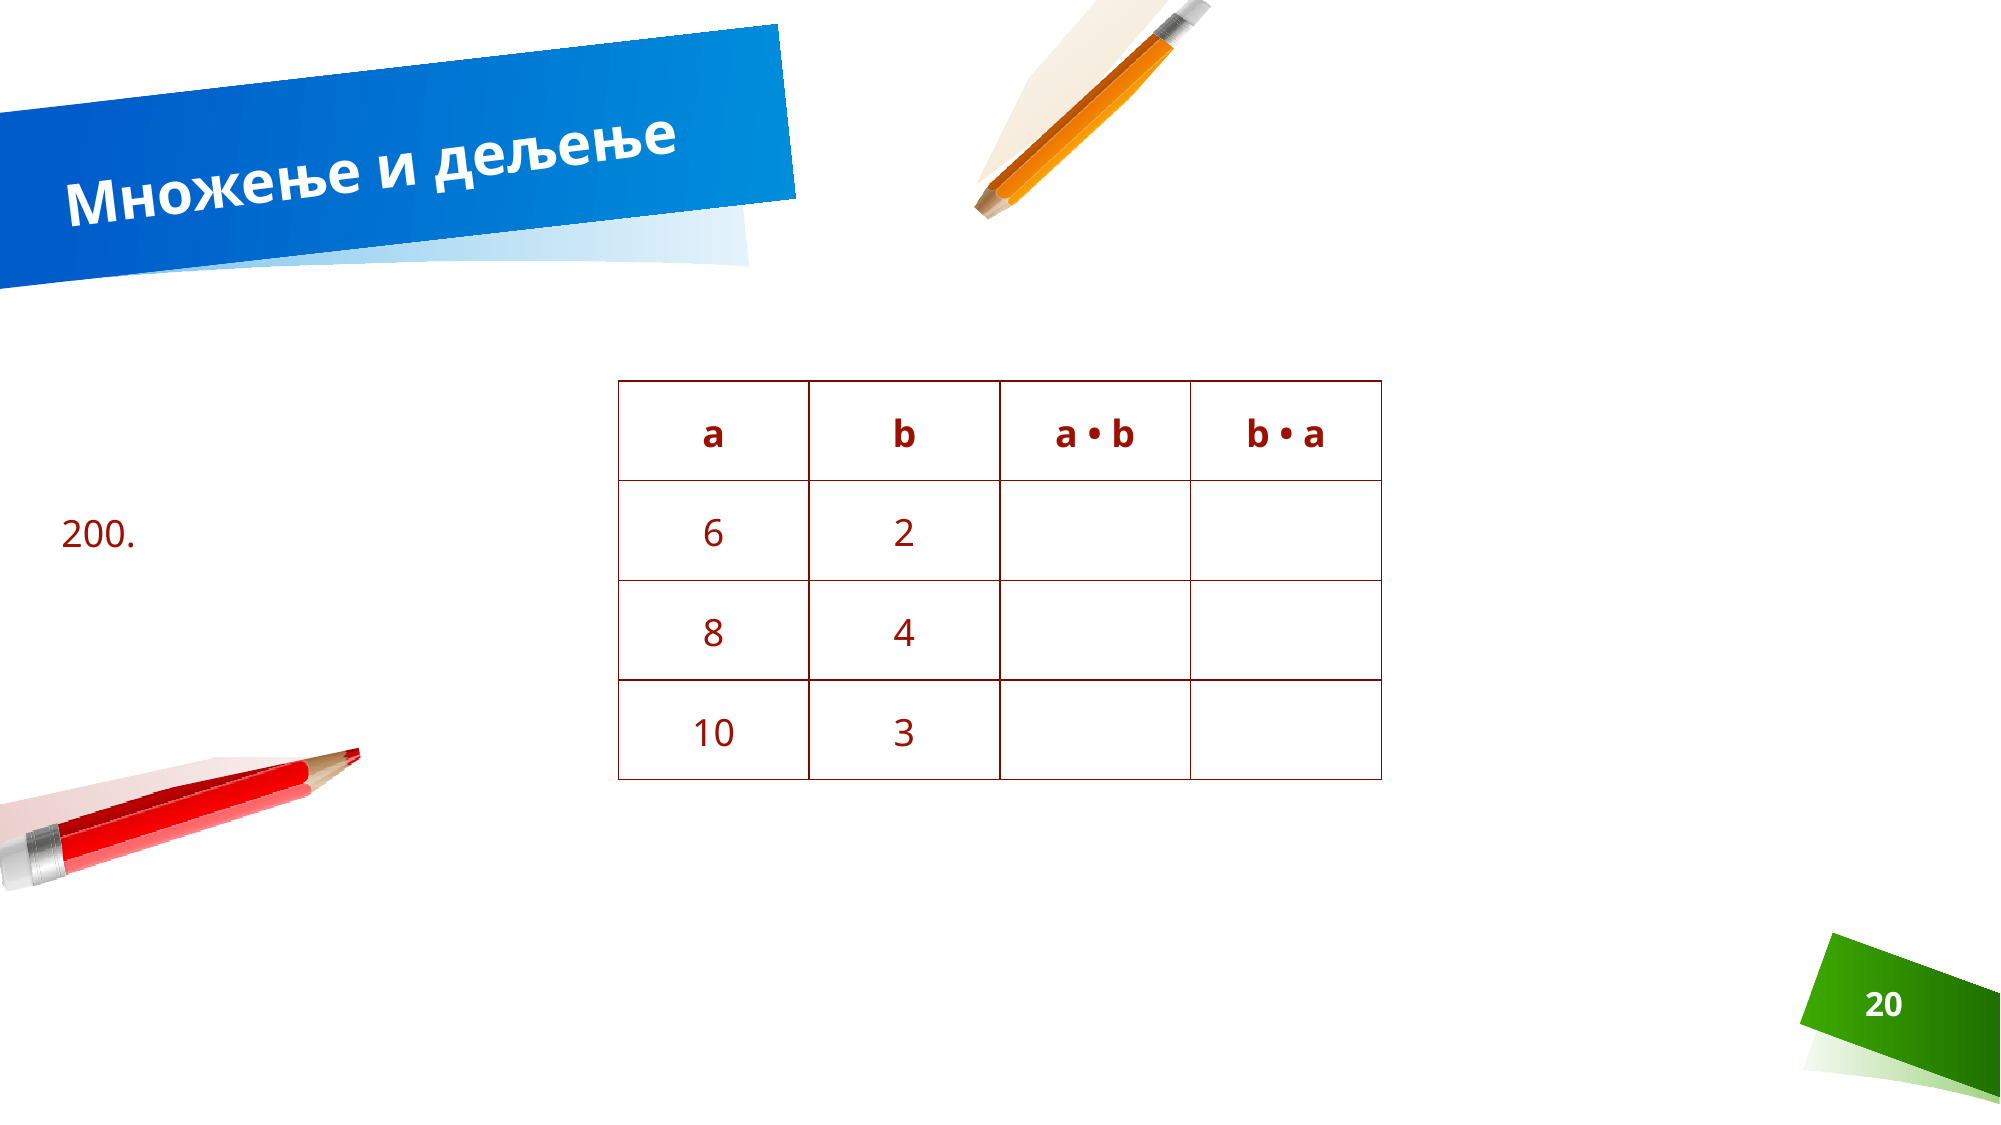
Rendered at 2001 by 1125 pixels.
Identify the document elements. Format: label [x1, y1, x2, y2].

table_cell [810, 581, 999, 679]
text_box [36, 502, 176, 563]
table_cell [810, 481, 999, 580]
slide_number [1831, 975, 1937, 1036]
table_cell [1001, 681, 1190, 779]
table_cell [619, 581, 808, 679]
title [36, 15, 779, 319]
table_cell [1191, 481, 1381, 580]
table_header [810, 382, 999, 480]
table_cell [1001, 581, 1190, 679]
table_header [619, 382, 808, 480]
table_cell [1001, 481, 1190, 580]
table_cell [1191, 581, 1381, 679]
picture [0, 747, 373, 894]
picture [956, 0, 1217, 237]
table_cell [1191, 681, 1381, 779]
table_cell [810, 681, 999, 779]
table_cell [619, 481, 808, 580]
table_header [1191, 382, 1381, 480]
table_cell [619, 681, 808, 779]
table_header [1001, 382, 1190, 480]
